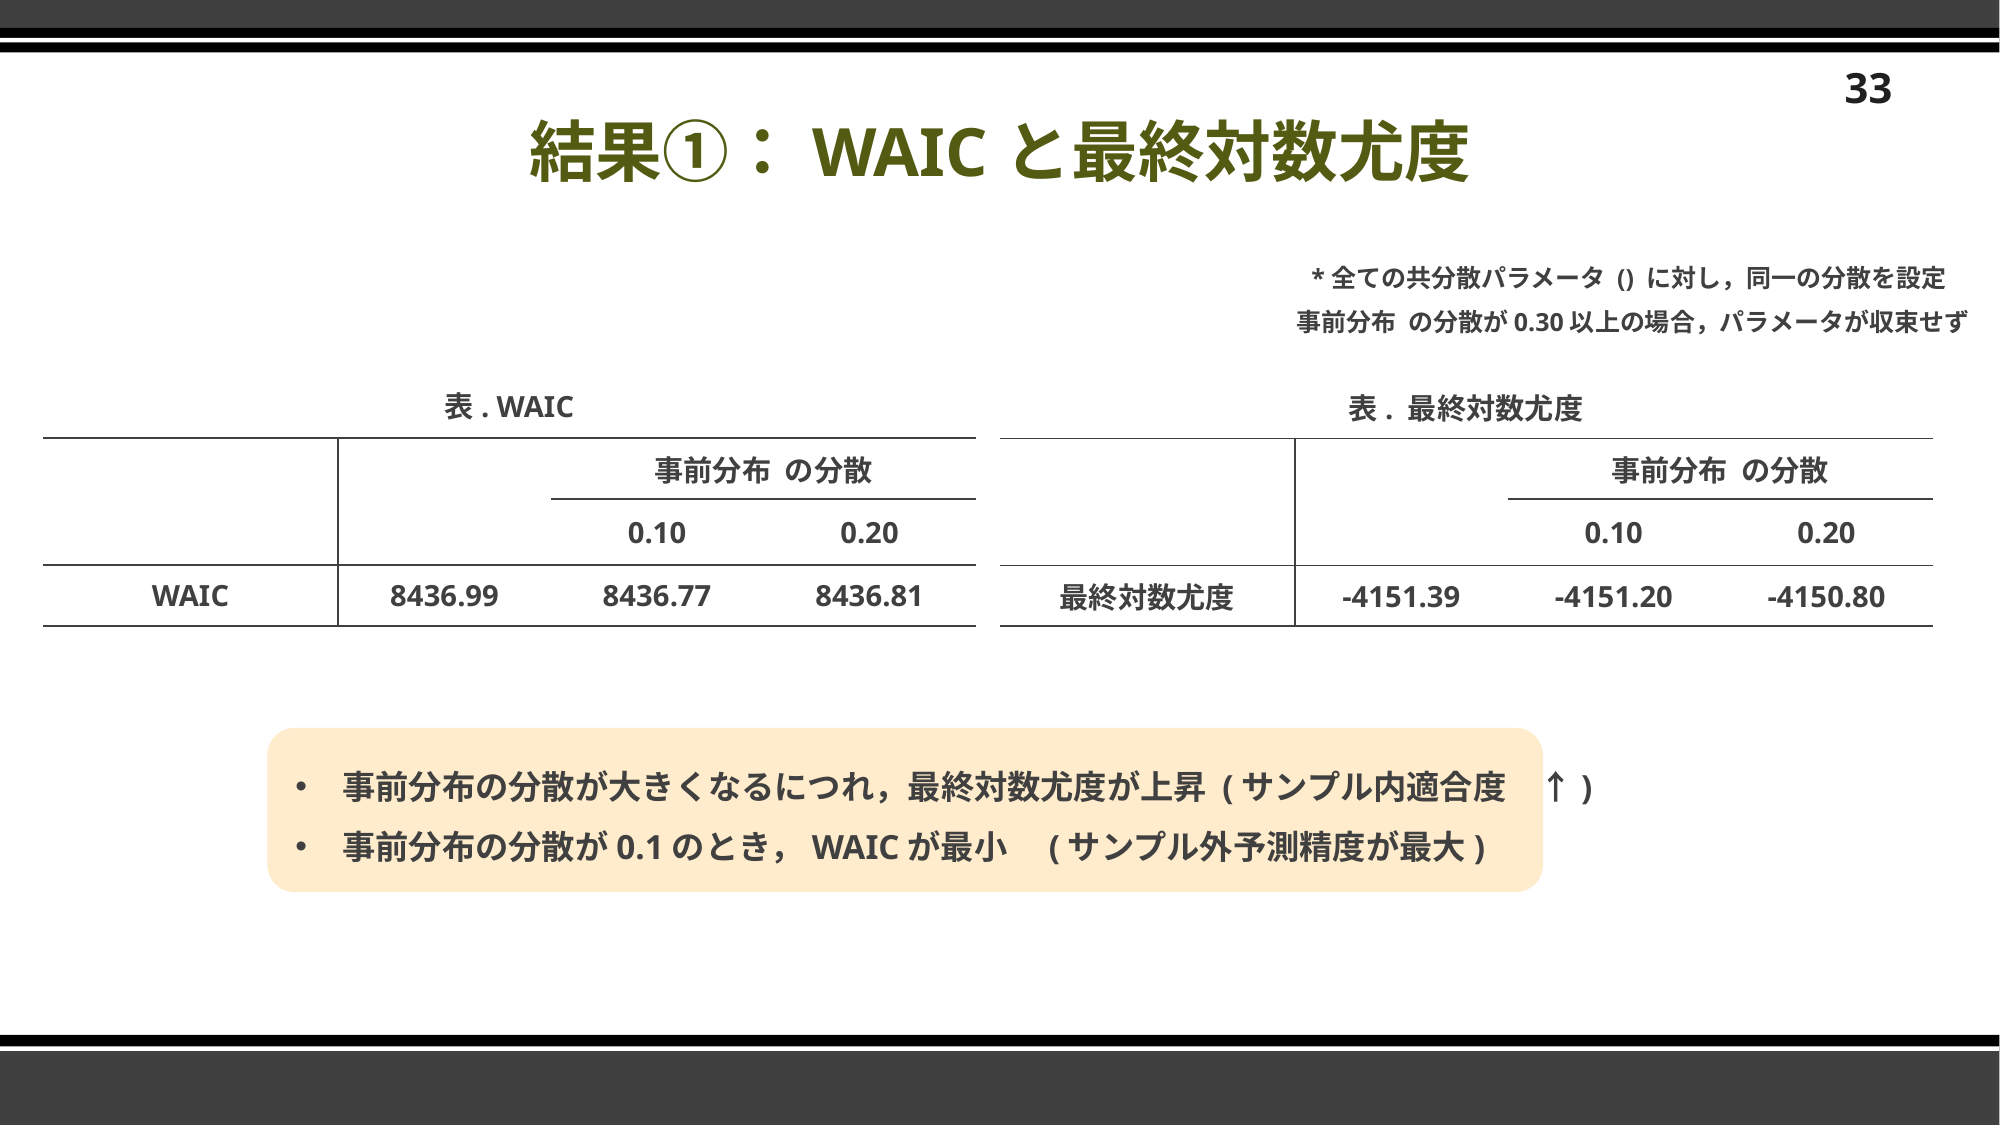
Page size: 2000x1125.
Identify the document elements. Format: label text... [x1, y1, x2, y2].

title 結果①：WAICと最終対数尤度 [250, 54, 1751, 256]
text_box 事前分布の分散が大きくなるにつれ，最終対数尤度が上昇 (サンプル内適合度 ↑) 事前分布の分散が0.1のとき，WAICが最小 (サンプル外予測精度が最大) [280, 738, 1719, 874]
text_box [265, 725, 1544, 895]
text_box 表. 最終対数尤度 [999, 387, 1933, 434]
slide_number 33 [1753, 54, 1908, 126]
text_box 表. WAIC [42, 385, 977, 432]
